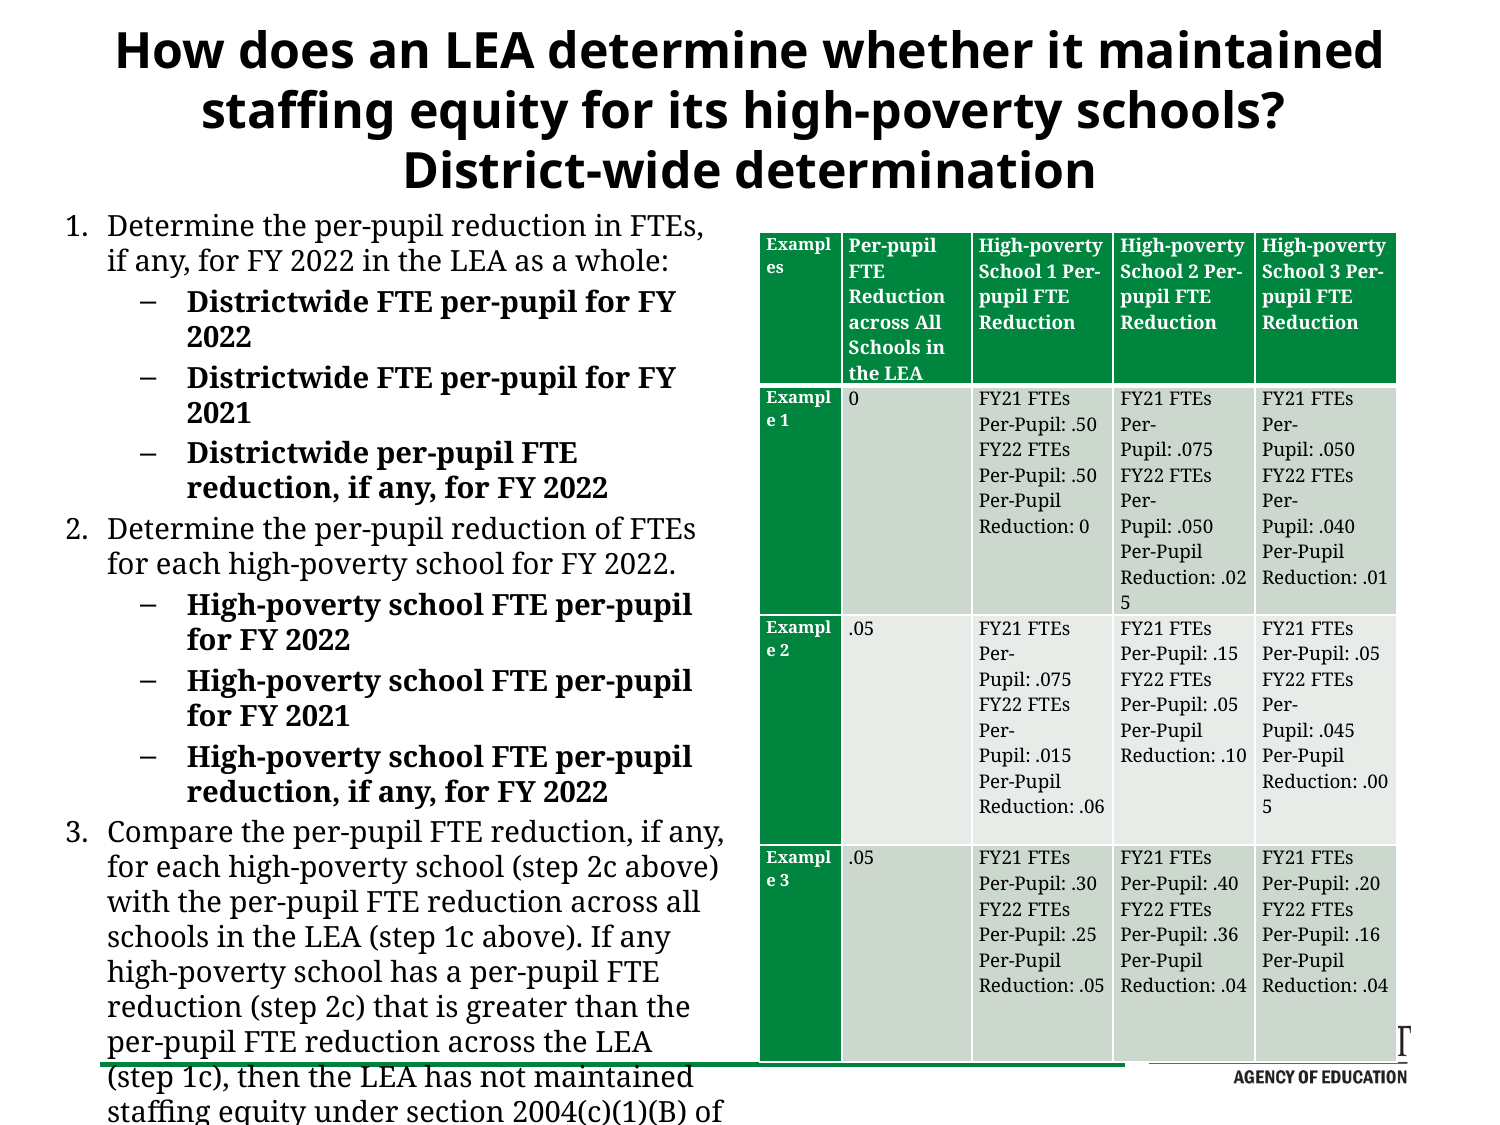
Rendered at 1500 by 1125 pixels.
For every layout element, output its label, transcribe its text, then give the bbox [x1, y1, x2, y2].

table_cell Example 3 [760, 846, 841, 1061]
table_cell .05 [843, 846, 971, 1061]
table_cell FY21 FTEs Per-Pupil: .075 FY22 FTEs Per-Pupil: .015 Per-Pupil Reduction: .06 [973, 616, 1112, 844]
picture [1149, 1024, 1411, 1101]
table_header Examples [760, 233, 841, 383]
title How does an LEA determine whether it maintained staffing equity for its high-poverty schools? District-wide determination [75, 45, 1425, 233]
table_cell Example 2 [760, 616, 841, 844]
table_header High-poverty School 1 Per-pupil FTE Reduction [973, 233, 1112, 383]
table_header High-poverty School 3 Per-pupil FTE Reduction [1256, 233, 1396, 383]
table_cell 0 [843, 388, 971, 614]
table_cell FY21 FTEs Per-Pupil: .15 FY22 FTEs Per-Pupil: .05 Per-Pupil Reduction: .10 [1114, 616, 1254, 844]
table_cell FY21 FTEs Per-Pupil: .05 FY22 FTEs Per-Pupil: .045 Per-Pupil Reduction: .005 [1256, 616, 1396, 844]
table_header Per-pupil FTE Reduction across All Schools in the LEA [843, 233, 971, 383]
table_cell FY21 FTEs Per-Pupil: .075 FY22 FTEs Per-Pupil: .050 Per-Pupil Reduction: .025 [1114, 388, 1254, 614]
table_cell FY21 FTEs Per-Pupil: .40 FY22 FTEs Per-Pupil: .36 Per-Pupil Reduction: .04 [1114, 846, 1254, 1061]
table_cell Example 1 [760, 388, 841, 614]
table_cell FY21 FTEs Per-Pupil: .050 FY22 FTEs Per-Pupil: .040 Per-Pupil Reduction: .01 [1256, 388, 1396, 614]
table_cell FY21 FTEs Per-Pupil: .30 FY22 FTEs Per-Pupil: .25 Per-Pupil Reduction: .05 [973, 846, 1112, 1061]
table_cell .05 [843, 616, 971, 844]
list Determine the per-pupil reduction in FTEs, if any, for FY 2022 in the LEA as a whole: Districtwide FTE per-pupil for FY 2022 Districtwide FTE per-pupil for FY 2021 Districtwide per-pupil FTE reduction, if any, for FY 2022 Determine the per-pupil reduction of FTEs for each high-poverty school for FY 2022. High-poverty school FTE per-pupil for FY 2022 High-poverty school FTE per-pupil for FY 2021 High-poverty school FTE per-pupil reduction, if any, for FY 2022 Compare the per-pupil FTE reduction, if any, for each high-poverty school (step 2c above) with the per-pupil FTE reduction across all schools in the LEA (step 1c above). If any high-poverty school has a per-pupil FTE reduction (step 2c) that is greater than the per-pupil FTE reduction across the LEA (step 1c), then the LEA has not maintained staffing equity under section 2004(c)(1)(B) of the ARP Act for FY 2022. [50, 200, 741, 975]
table_cell FY21 FTEs Per-Pupil: .50 FY22 FTEs Per-Pupil: .50 Per-Pupil Reduction: 0 [973, 388, 1112, 614]
table_header High-poverty School 2 Per-pupil FTE Reduction [1114, 233, 1254, 383]
table_cell FY21 FTEs Per-Pupil: .20 FY22 FTEs Per-Pupil: .16 Per-Pupil Reduction: .04 [1256, 846, 1396, 1061]
